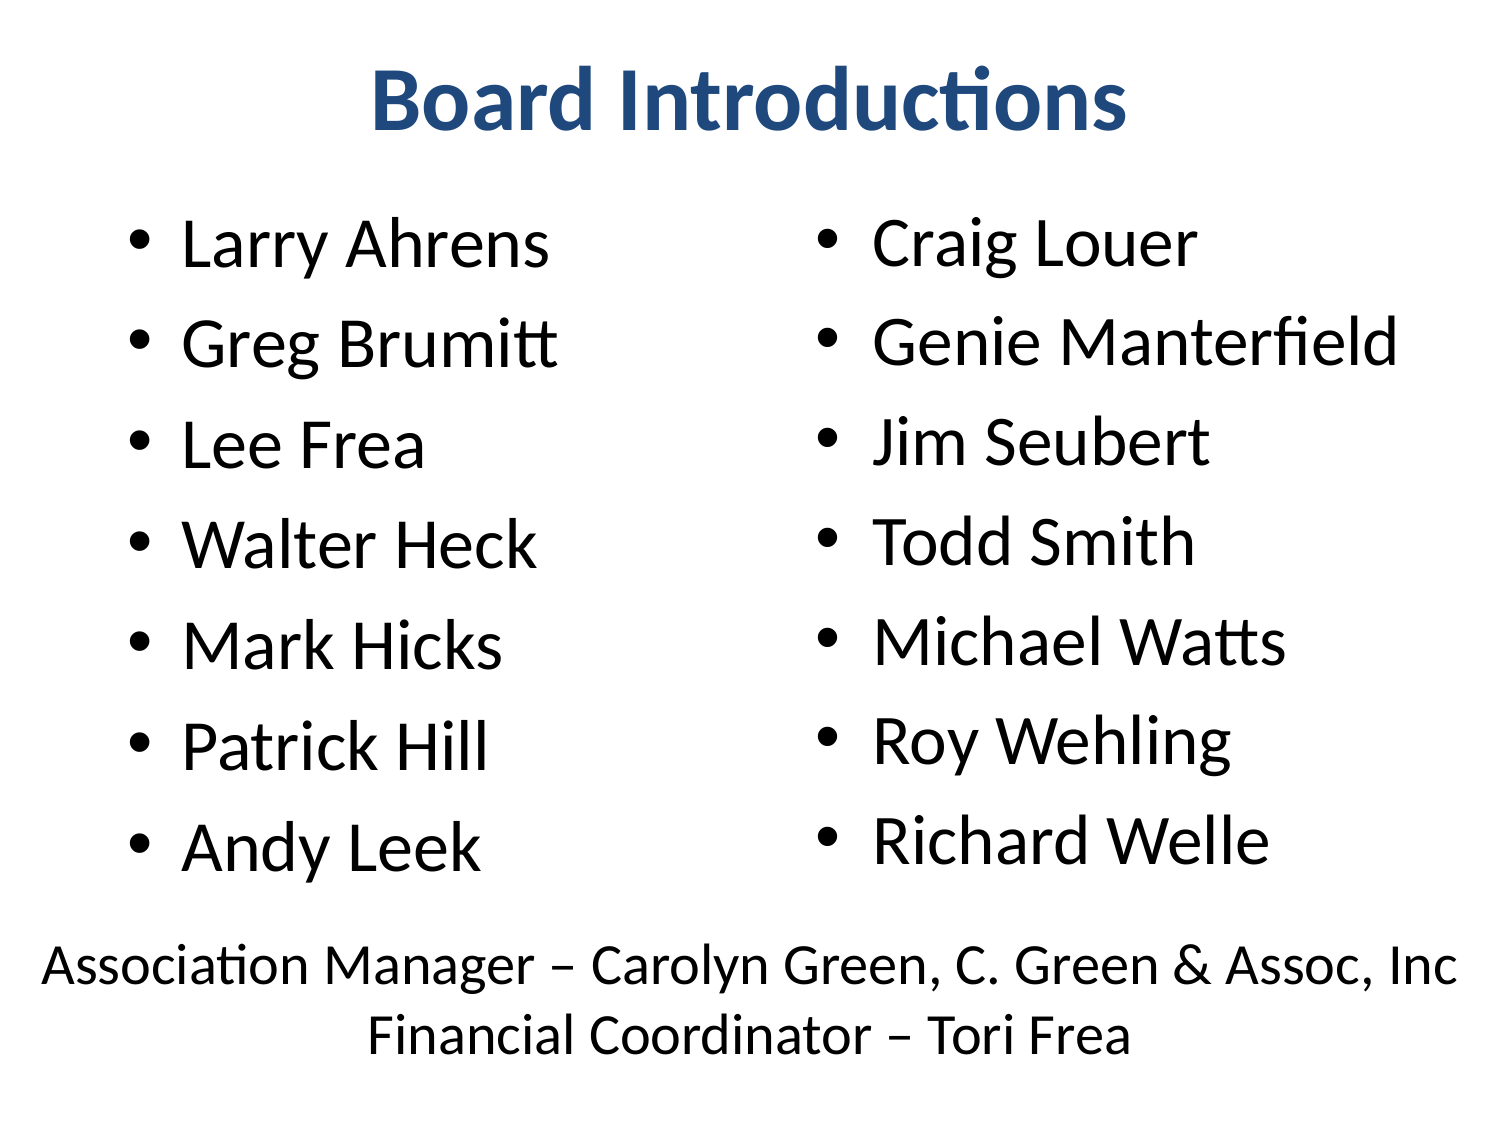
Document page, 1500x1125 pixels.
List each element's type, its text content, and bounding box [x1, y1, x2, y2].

title Board Introductions [75, 0, 1425, 188]
list Larry Ahrens Greg Brumitt Lee Frea Walter Heck Mark Hicks Patrick Hill Andy Leek [112, 187, 738, 900]
text_box Association Manager – Carolyn Green, C. Green & Assoc, Inc Financial Coordinator – Tori Frea [0, 918, 1500, 1074]
text_box Craig Louer Genie Manterfield Jim Seubert Todd Smith Michael Watts Roy Wehling Richard Welle [800, 187, 1425, 900]
